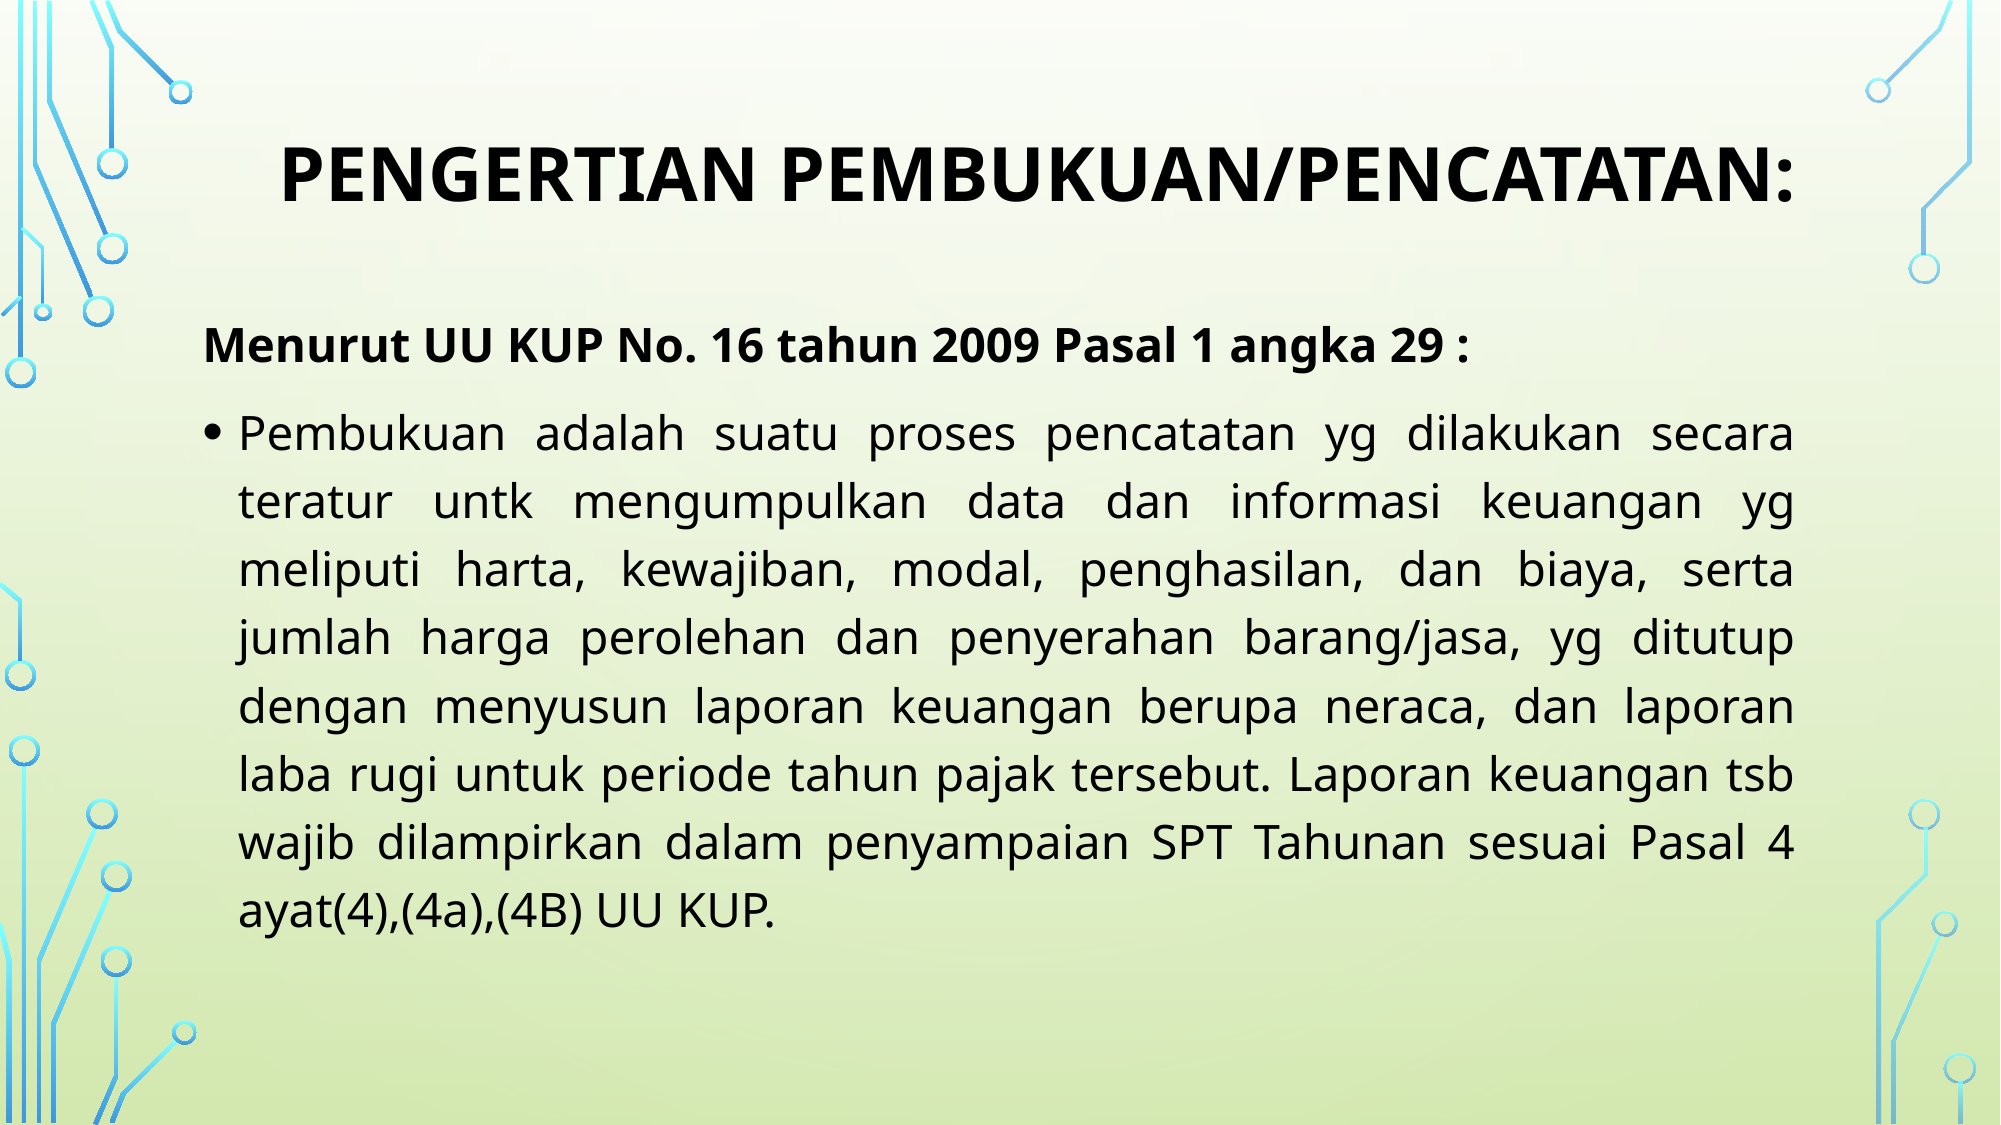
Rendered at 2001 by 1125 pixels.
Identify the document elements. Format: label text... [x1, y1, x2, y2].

title PENGERTIAN PEMBUKUAN/PENCATATAN: [187, 101, 1813, 295]
list Menurut UU KUP No. 16 tahun 2009 Pasal 1 angka 29 : Pembukuan adalah suatu proses pencatatan yg dilakukan secara teratur untk mengumpulkan data dan informasi keuangan yg meliputi harta, kewajiban, modal, penghasilan, dan biaya, serta jumlah harga perolehan dan penyerahan barang/jasa, yg ditutup dengan menyusun laporan keuangan berupa neraca, dan laporan laba rugi untuk periode tahun pajak tersebut. Laporan keuangan tsb wajib dilampirkan dalam penyampaian SPT Tahunan sesuai Pasal 4 ayat(4),(4a),(4B) UU KUP. [187, 295, 1813, 950]
